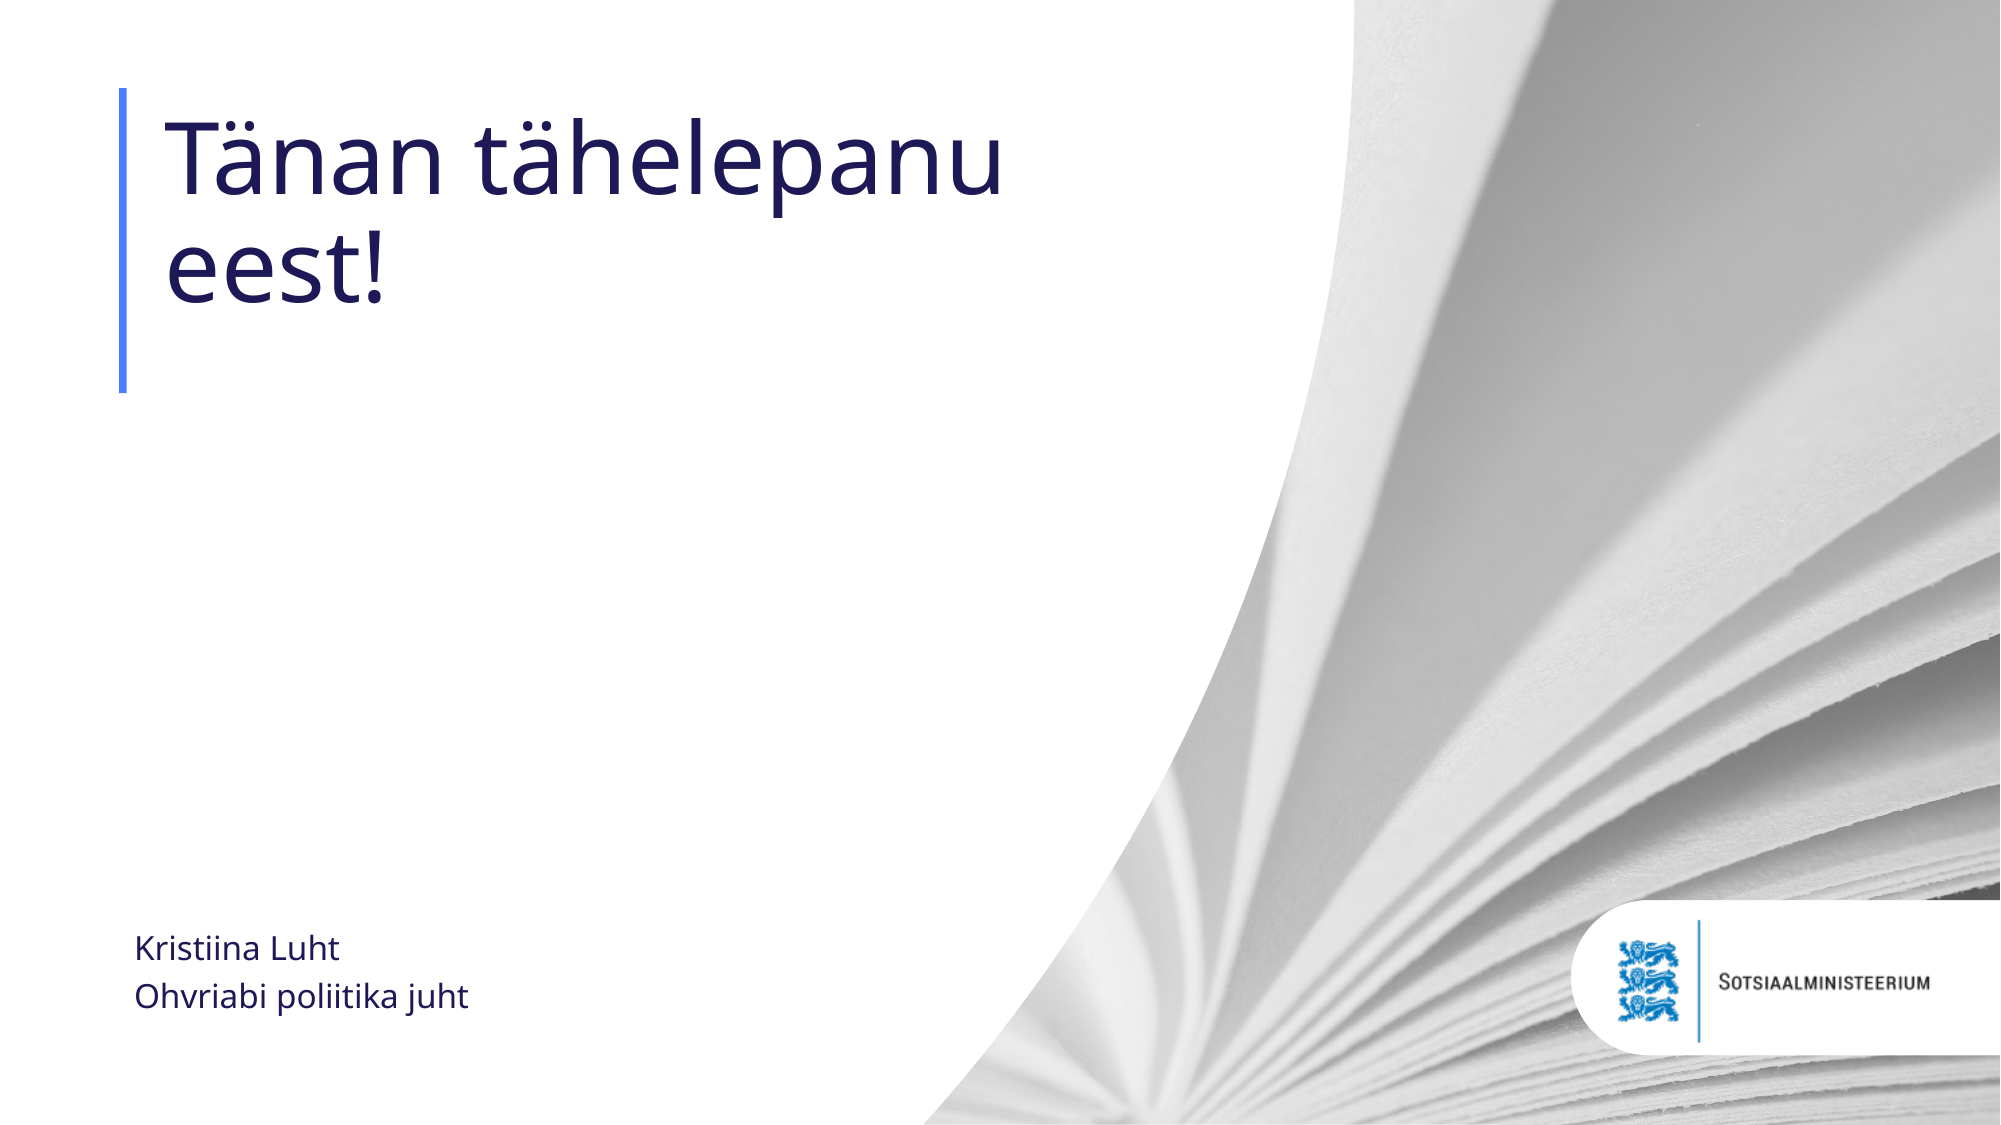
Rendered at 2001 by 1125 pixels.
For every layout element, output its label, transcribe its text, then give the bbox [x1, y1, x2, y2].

list Kristiina Luht Ohvriabi poliitika juht [119, 646, 879, 1024]
title Tänan tähelepanu eest! [164, 107, 923, 394]
picture [923, 0, 2000, 1125]
